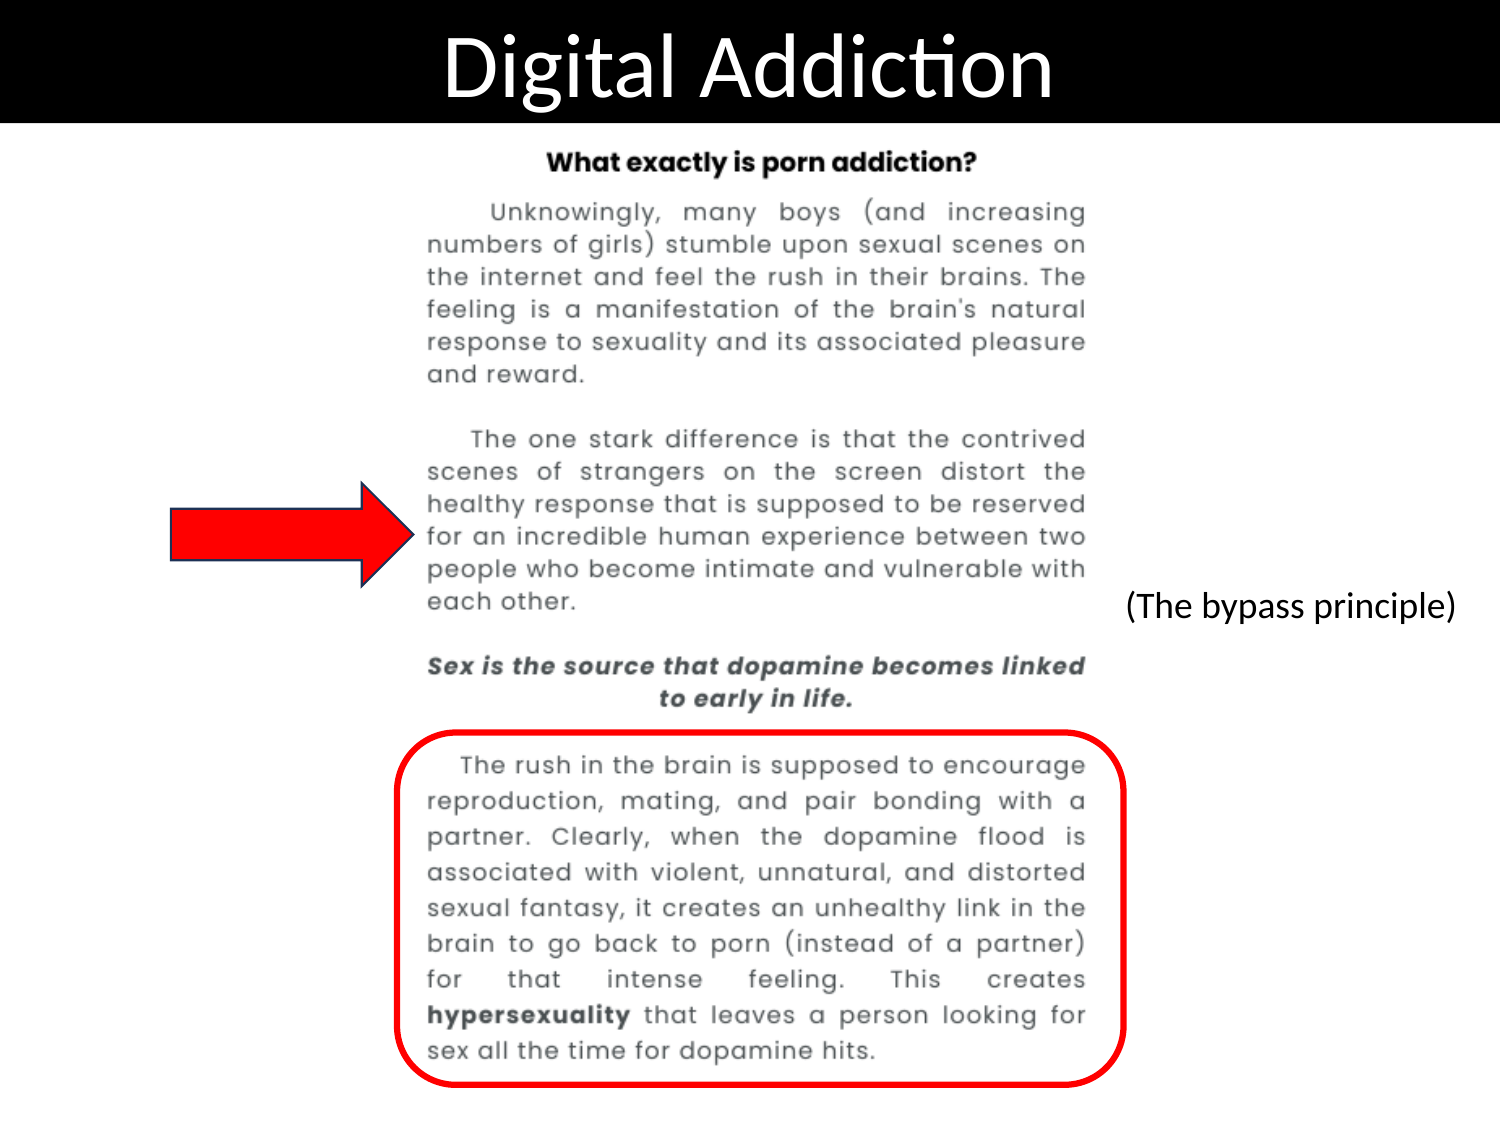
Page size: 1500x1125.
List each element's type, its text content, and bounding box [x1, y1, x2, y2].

text_box (The bypass principle) [1124, 573, 1483, 634]
text_box Digital Addiction [0, 0, 1500, 124]
text_box [169, 480, 396, 589]
picture [396, 146, 1124, 1099]
